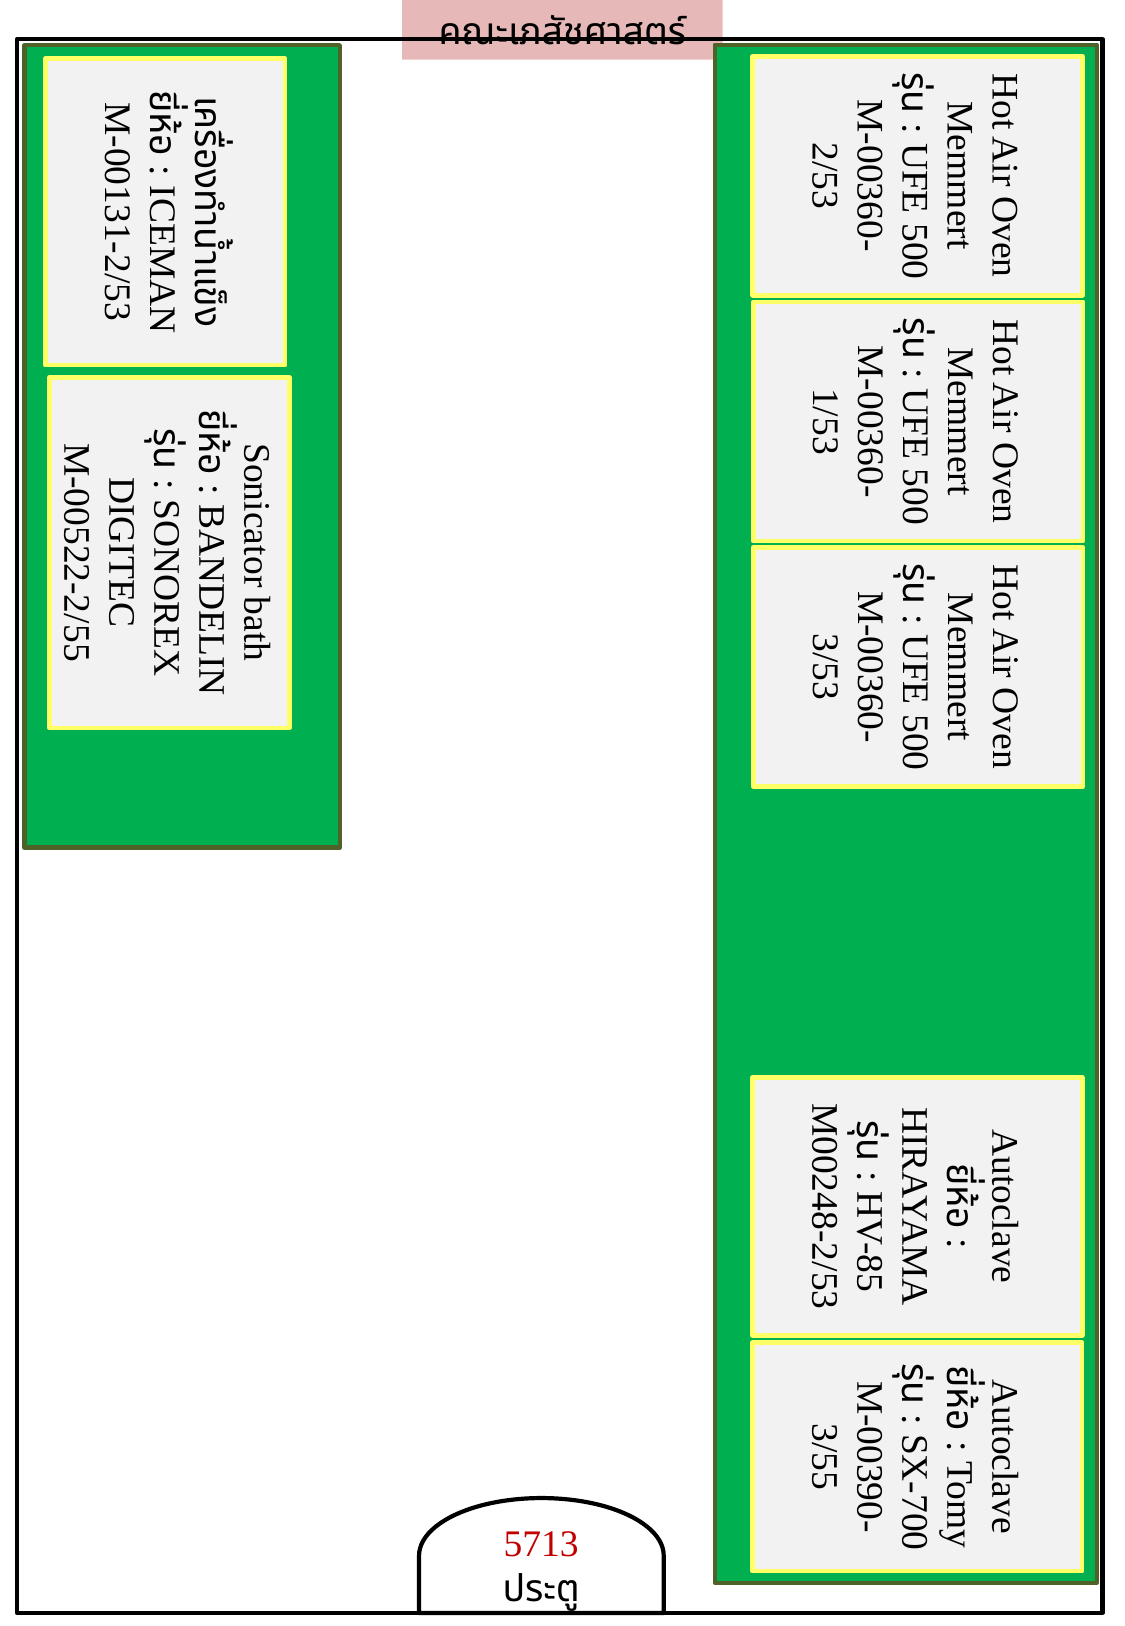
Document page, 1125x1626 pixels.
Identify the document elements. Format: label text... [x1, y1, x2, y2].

text_box 5713 ประตู [416, 1495, 666, 1616]
text_box Hot Air Oven Memmert รุ่น : UFE 500 M-00360-3/53 [751, 545, 1085, 788]
text_box คณะเภสัชศาสตร์ [402, 0, 723, 37]
text_box Hot Air Oven Memmert รุ่น : UFE 500 M-00360-1/53 [751, 300, 1085, 543]
text_box [15, 37, 1105, 1615]
text_box Autoclave ยี่ห้อ : Tomy รุ่น : SX-700 M-00390-3/55 [750, 1341, 1084, 1573]
text_box Sonicator bath ยี่ห้อ : BANDELIN รุ่น : SONOREX DIGITEC M-00522-2/55 [47, 375, 291, 730]
text_box เครื่องทำน้ำแข็ง ยี่ห้อ : ICEMAN M-00131-2/53 [43, 57, 287, 367]
text_box [22, 43, 342, 850]
text_box [713, 43, 1099, 1585]
text_box Hot Air Oven Memmert รุ่น : UFE 500 M-00360-2/53 [751, 54, 1085, 297]
text_box Autoclave ยี่ห้อ : HIRAYAMA รุ่น : HV-85 M00248-2/53 [750, 1075, 1084, 1337]
